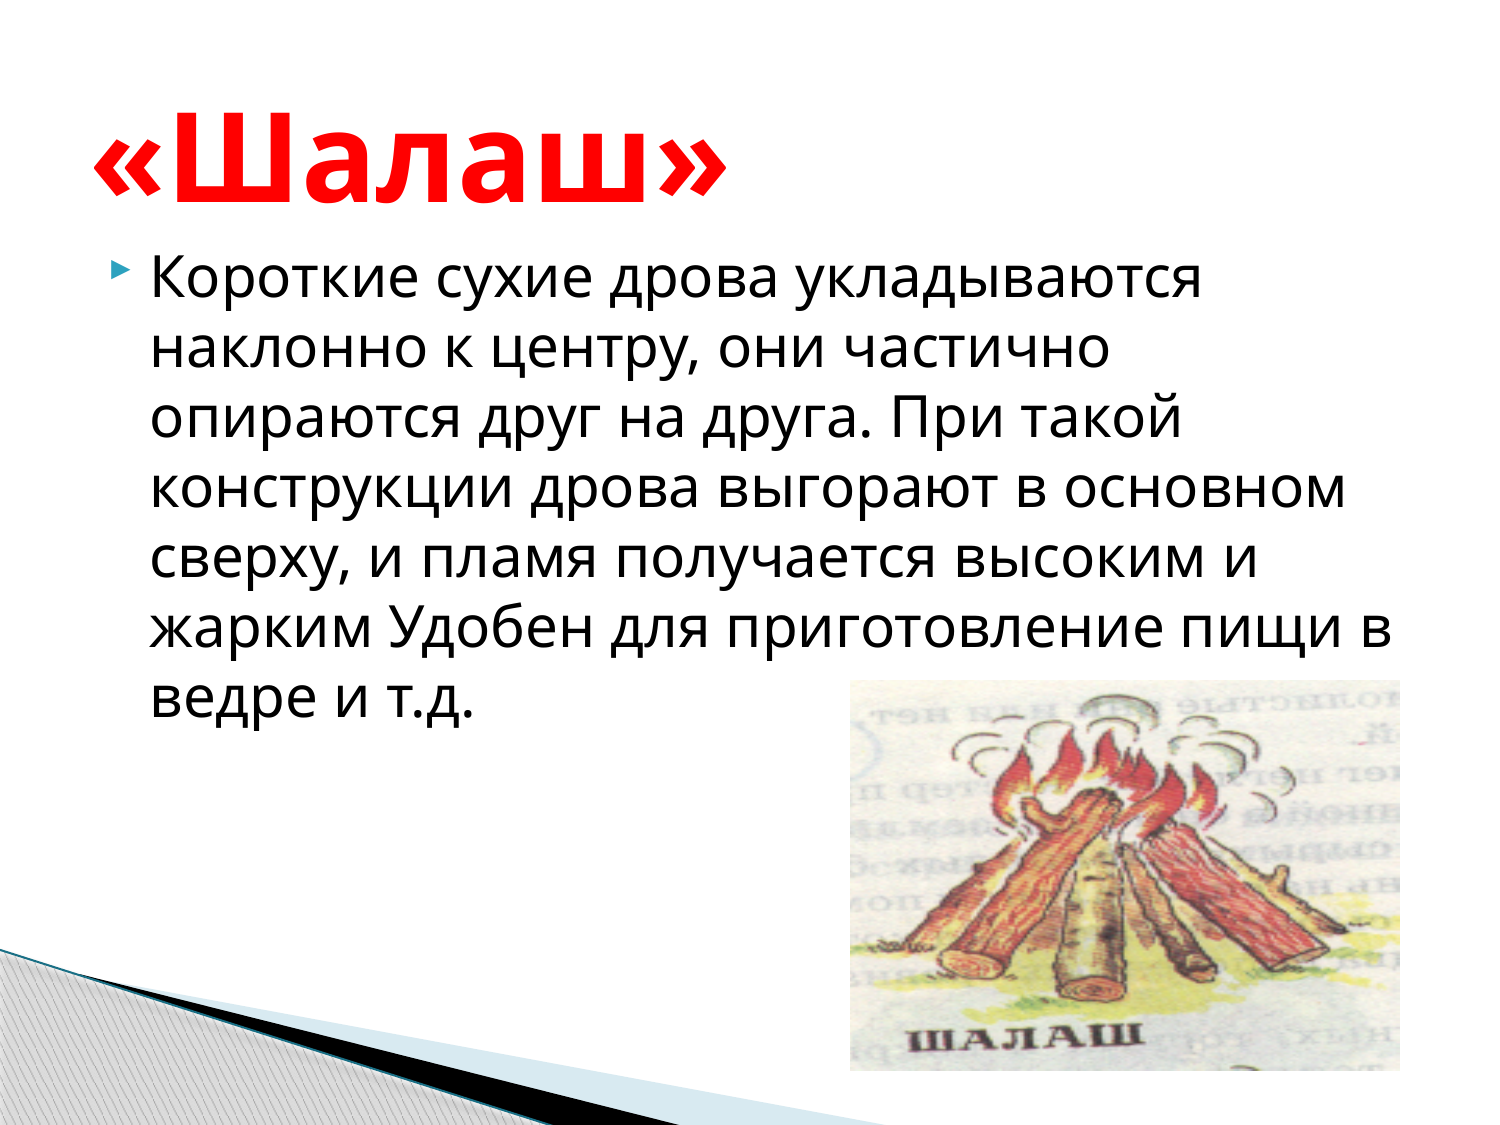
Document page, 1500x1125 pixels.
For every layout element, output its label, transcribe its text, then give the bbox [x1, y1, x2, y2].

list Короткие сухие дрова укладываются наклонно к центру, они частично опираются друг на друга. При такой конструкции дрова выгорают в основном сверху, и пламя получается высоким и жарким Удобен для приготовление пищи в ведре и т.д. [74, 231, 1426, 740]
title «Шалаш» [75, 62, 1425, 244]
picture [850, 680, 1400, 1071]
